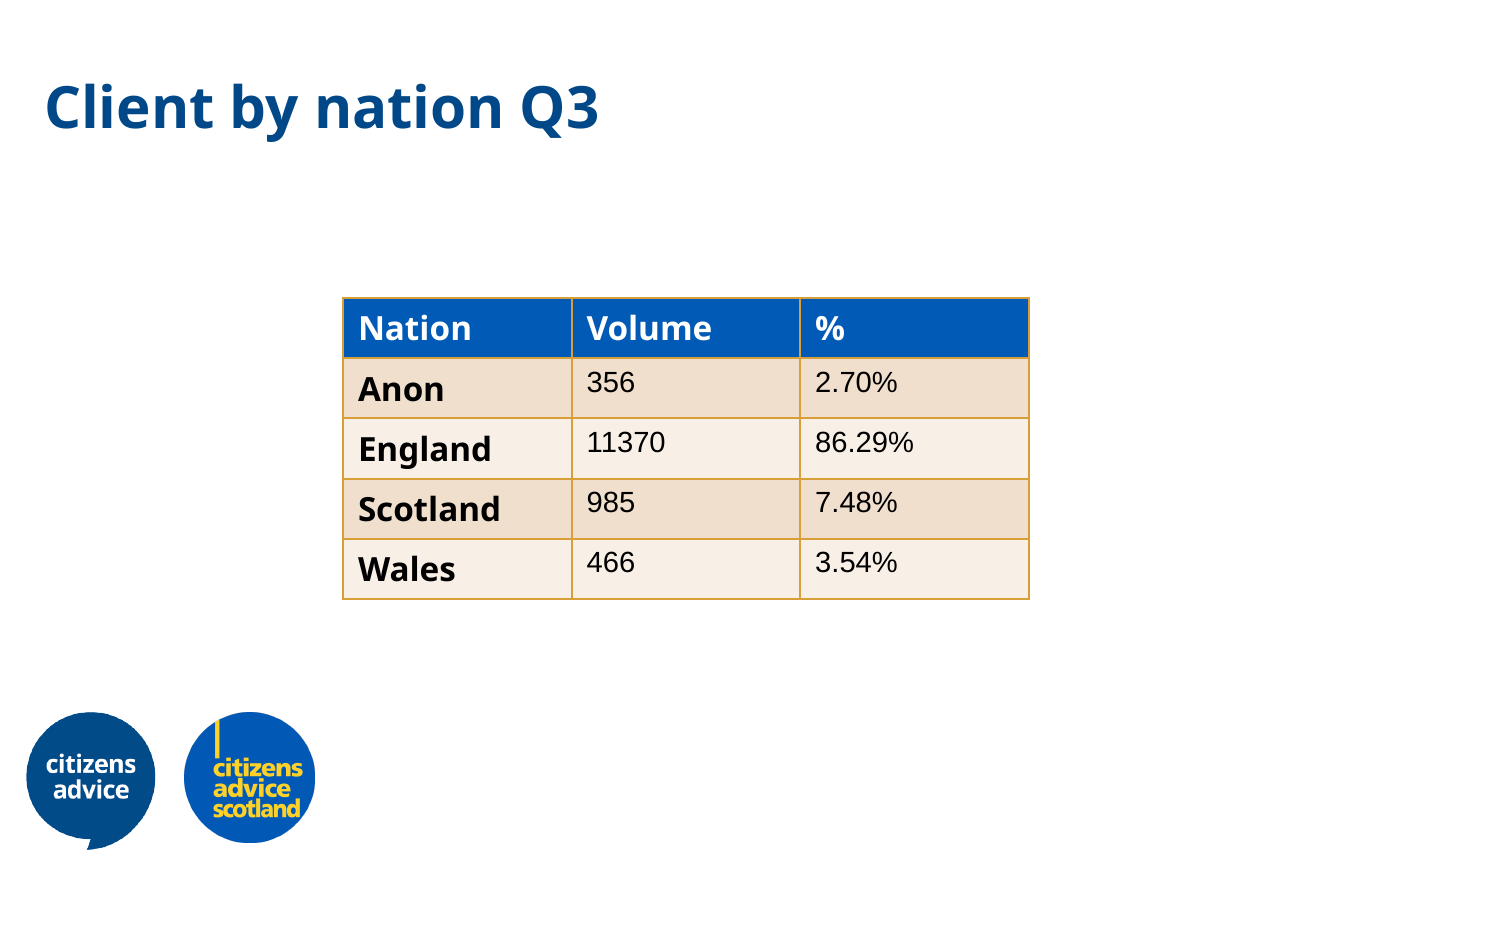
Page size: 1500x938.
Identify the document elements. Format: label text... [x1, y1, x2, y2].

picture [184, 712, 315, 843]
picture [19, 709, 162, 852]
table_cell Anon [344, 359, 571, 417]
table_header % [801, 299, 1028, 357]
table_cell 985 [573, 480, 799, 538]
table_cell 356 [573, 359, 799, 417]
table_cell Scotland [344, 480, 571, 538]
table_cell 11370 [573, 419, 799, 478]
title Client by nation Q3 [29, 55, 1380, 212]
table_cell England [344, 419, 571, 478]
table_cell 7.48% [801, 480, 1028, 538]
table_header Volume [573, 299, 799, 357]
table_cell 3.54% [801, 540, 1028, 598]
table_cell 466 [573, 540, 799, 598]
table_cell Wales [344, 540, 571, 598]
table_header Nation [344, 299, 571, 357]
table_cell 2.70% [801, 359, 1028, 417]
table_cell 86.29% [801, 419, 1028, 478]
